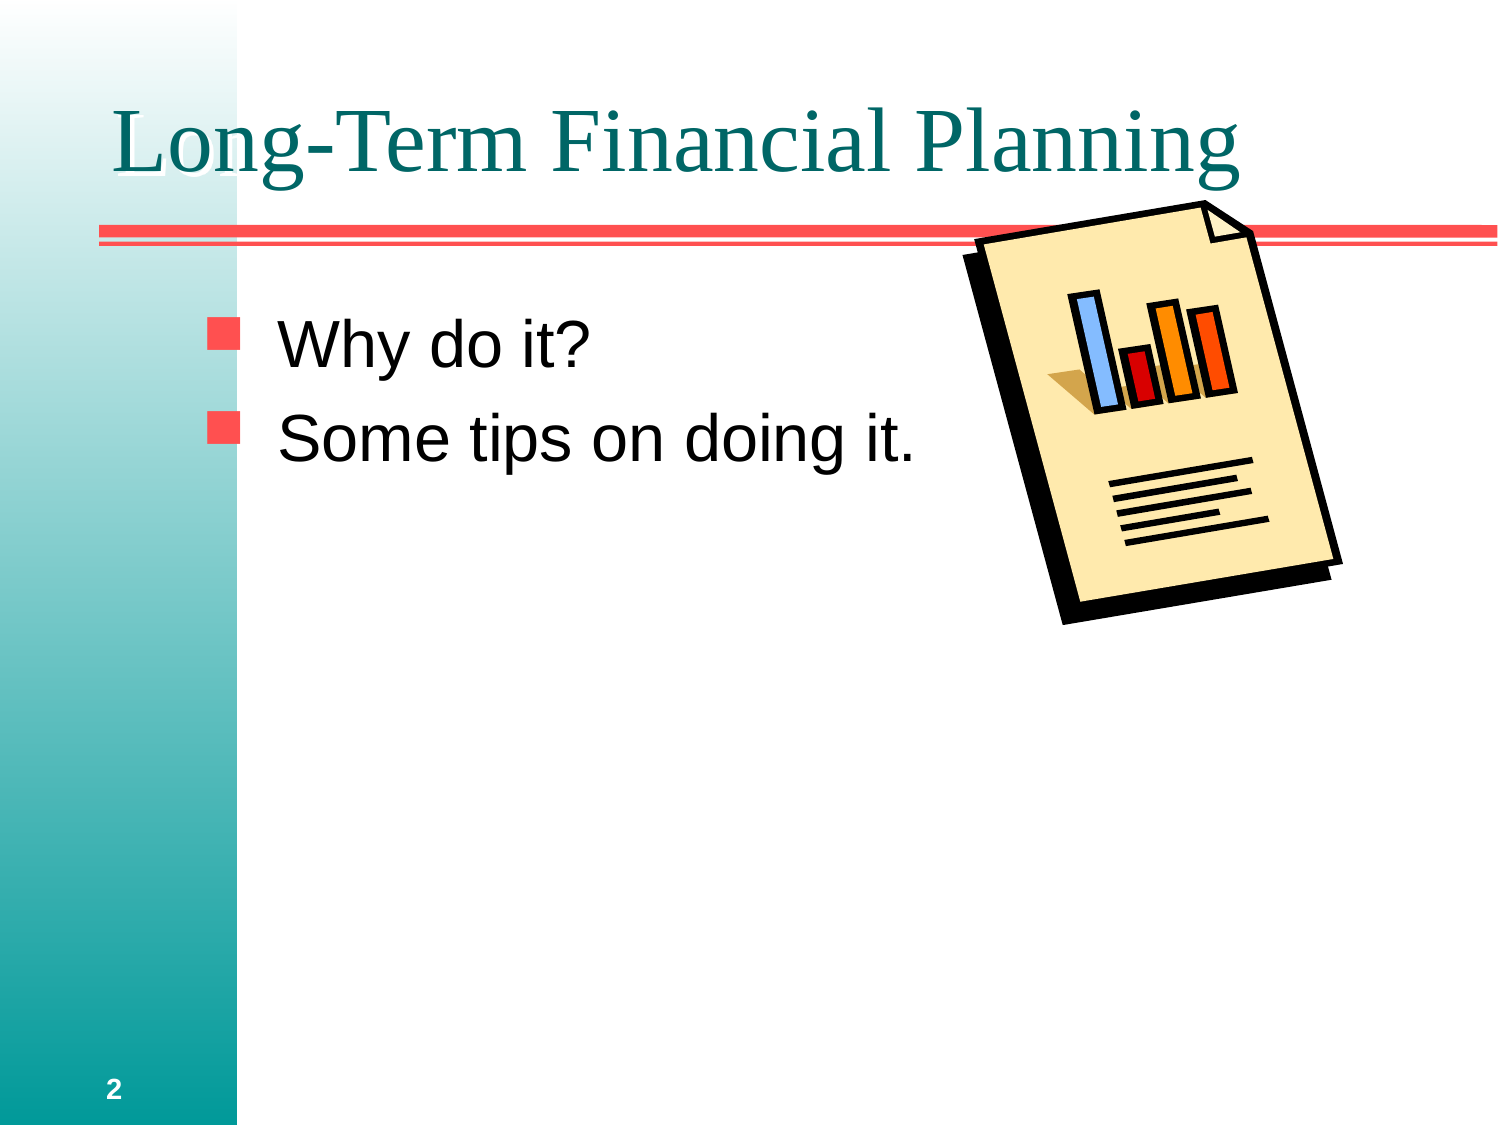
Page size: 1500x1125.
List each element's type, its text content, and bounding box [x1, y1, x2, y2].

picture [962, 199, 1344, 626]
title Long-Term Financial Planning [96, 43, 1375, 225]
slide_number 2 [62, 1050, 138, 1125]
list Why do it? Some tips on doing it. [187, 293, 1463, 975]
